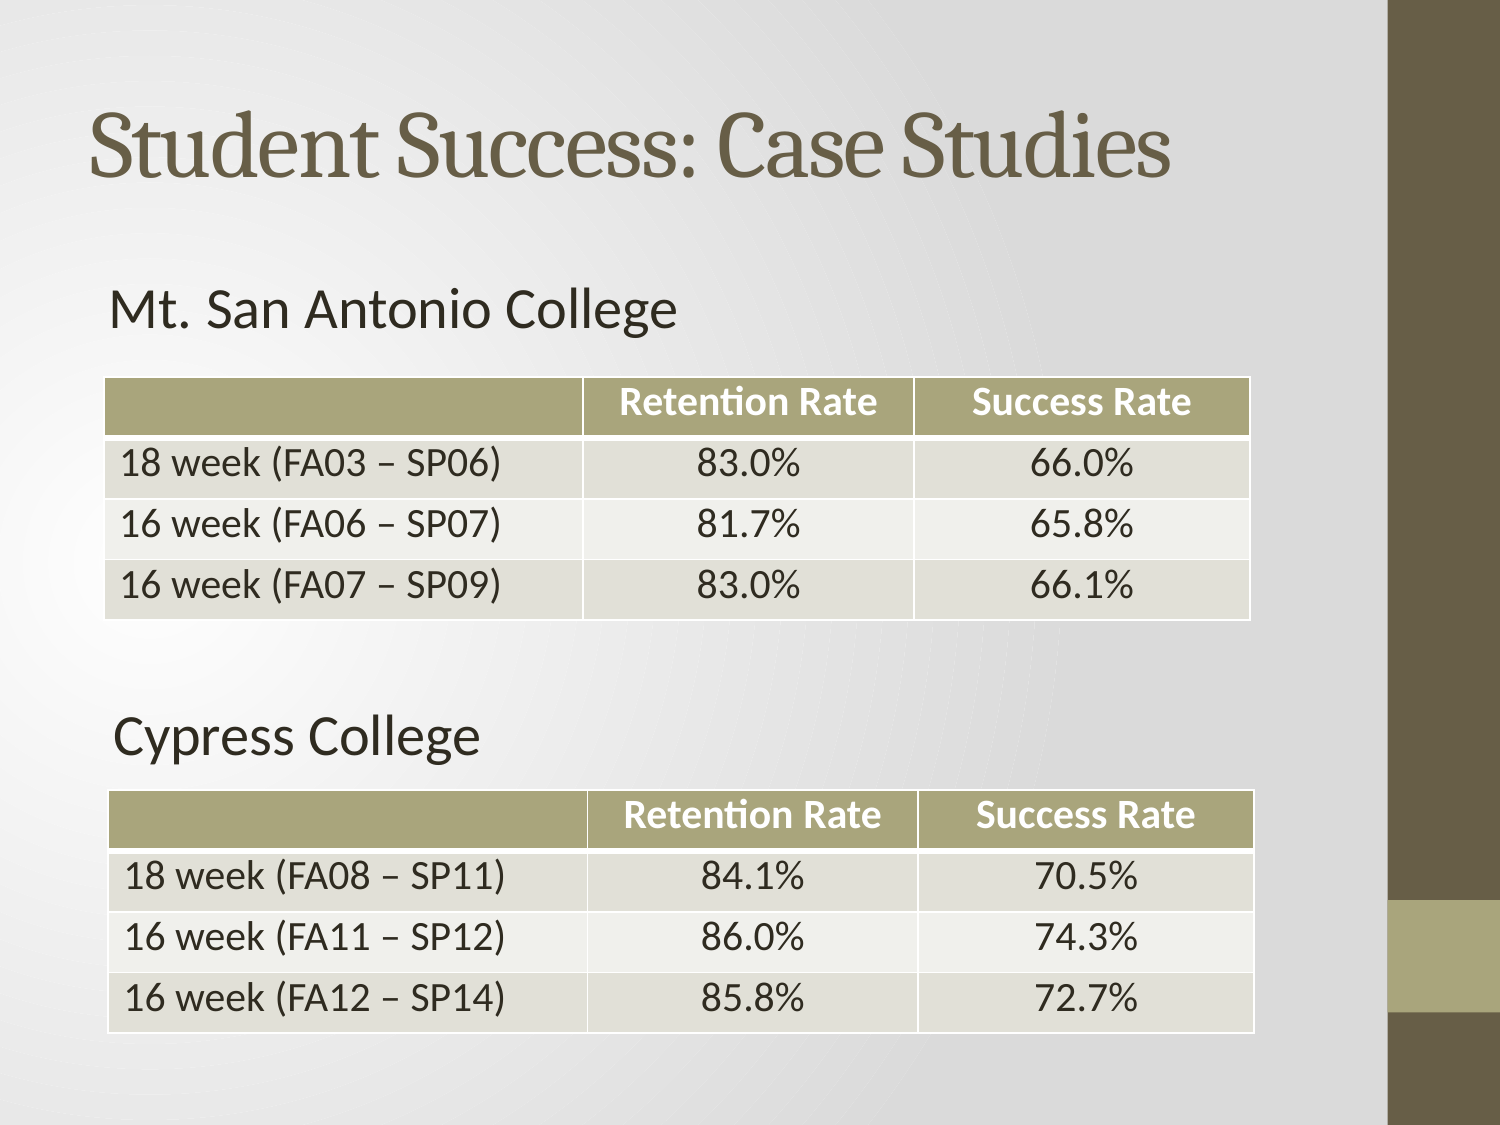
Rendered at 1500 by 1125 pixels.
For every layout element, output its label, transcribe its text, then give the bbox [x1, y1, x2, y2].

table_cell 84.1% [588, 854, 917, 911]
table_cell 16 week (FA06 – SP07) [105, 500, 582, 559]
table_cell 85.8% [588, 973, 917, 1032]
table_cell 66.1% [915, 560, 1249, 619]
table_header Success Rate [915, 378, 1249, 435]
table_cell 18 week (FA03 – SP06) [105, 441, 582, 498]
table_cell 83.0% [584, 560, 913, 619]
title Student Success: Case Studies [75, 45, 1325, 233]
table_cell 16 week (FA12 – SP14) [109, 973, 587, 1032]
list Mt. San Antonio College [75, 262, 1325, 1050]
table_header Retention Rate [584, 378, 913, 435]
table_cell 16 week (FA11 – SP12) [109, 913, 587, 972]
text_box Cypress College [98, 690, 771, 775]
table_cell 86.0% [588, 913, 917, 972]
table_cell 18 week (FA08 – SP11) [109, 854, 587, 911]
table_header [109, 791, 587, 848]
table_cell 65.8% [915, 500, 1249, 559]
table_cell 16 week (FA07 – SP09) [105, 560, 582, 619]
table_cell 70.5% [919, 854, 1253, 911]
table_header Retention Rate [588, 791, 917, 848]
table_cell 81.7% [584, 500, 913, 559]
table_cell 74.3% [919, 913, 1253, 972]
table_cell 72.7% [919, 973, 1253, 1032]
table_cell 66.0% [915, 441, 1249, 498]
table_header Success Rate [919, 791, 1253, 848]
table_header [105, 378, 582, 435]
table_cell 83.0% [584, 441, 913, 498]
